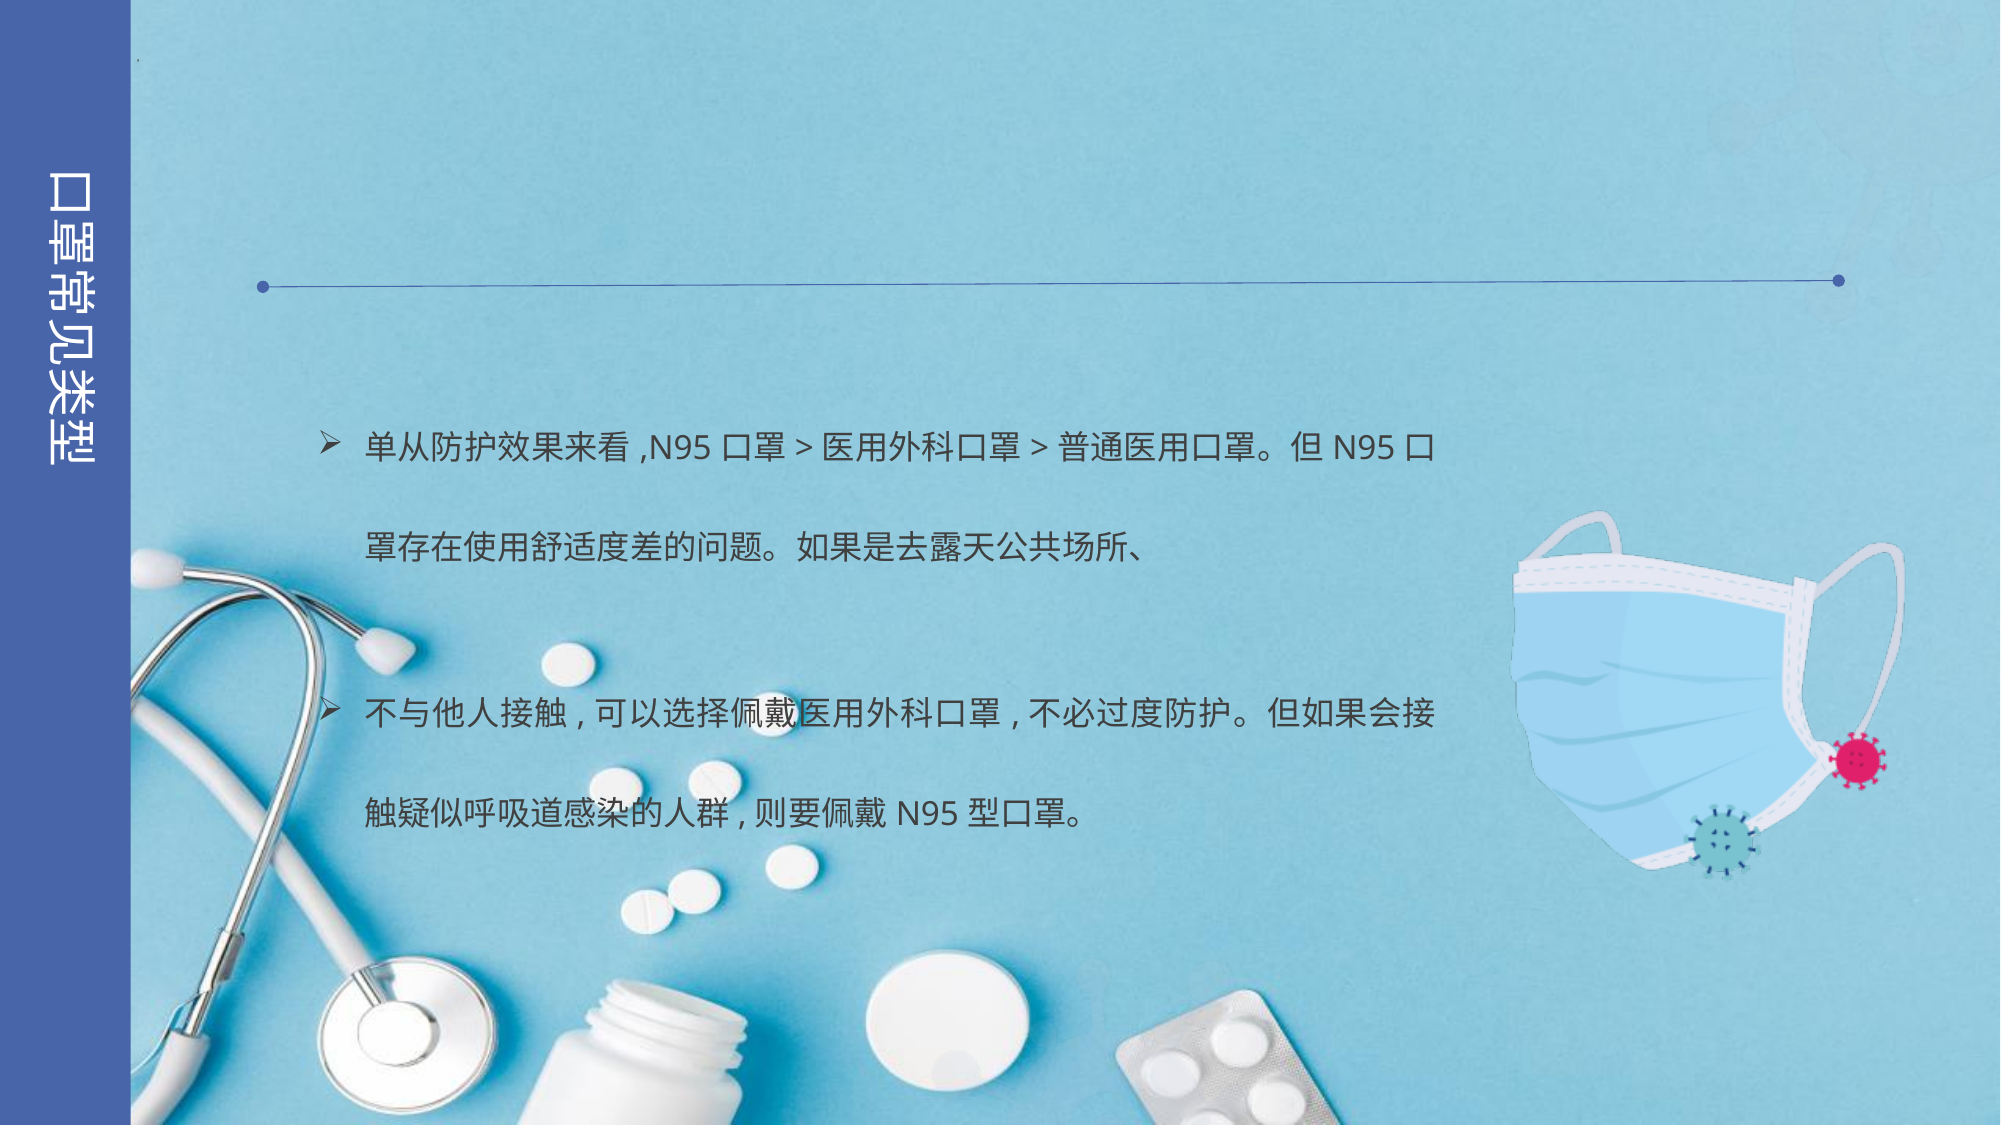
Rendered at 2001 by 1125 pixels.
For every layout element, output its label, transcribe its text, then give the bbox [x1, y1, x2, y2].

text_box 单从防护效果来看,N95口罩>医用外科口罩>普通医用口罩。但N95口罩存在使用舒适度差的问题。如果是去露天公共场所、 [302, 386, 1452, 547]
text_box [262, 280, 1839, 287]
picture [131, 0, 2001, 1125]
text_box 不与他人接触,可以选择佩戴医用外科口罩,不必过度防护。但如果会接触疑似呼吸道感染的人群,则要佩戴N95型口罩。 [302, 652, 1452, 813]
